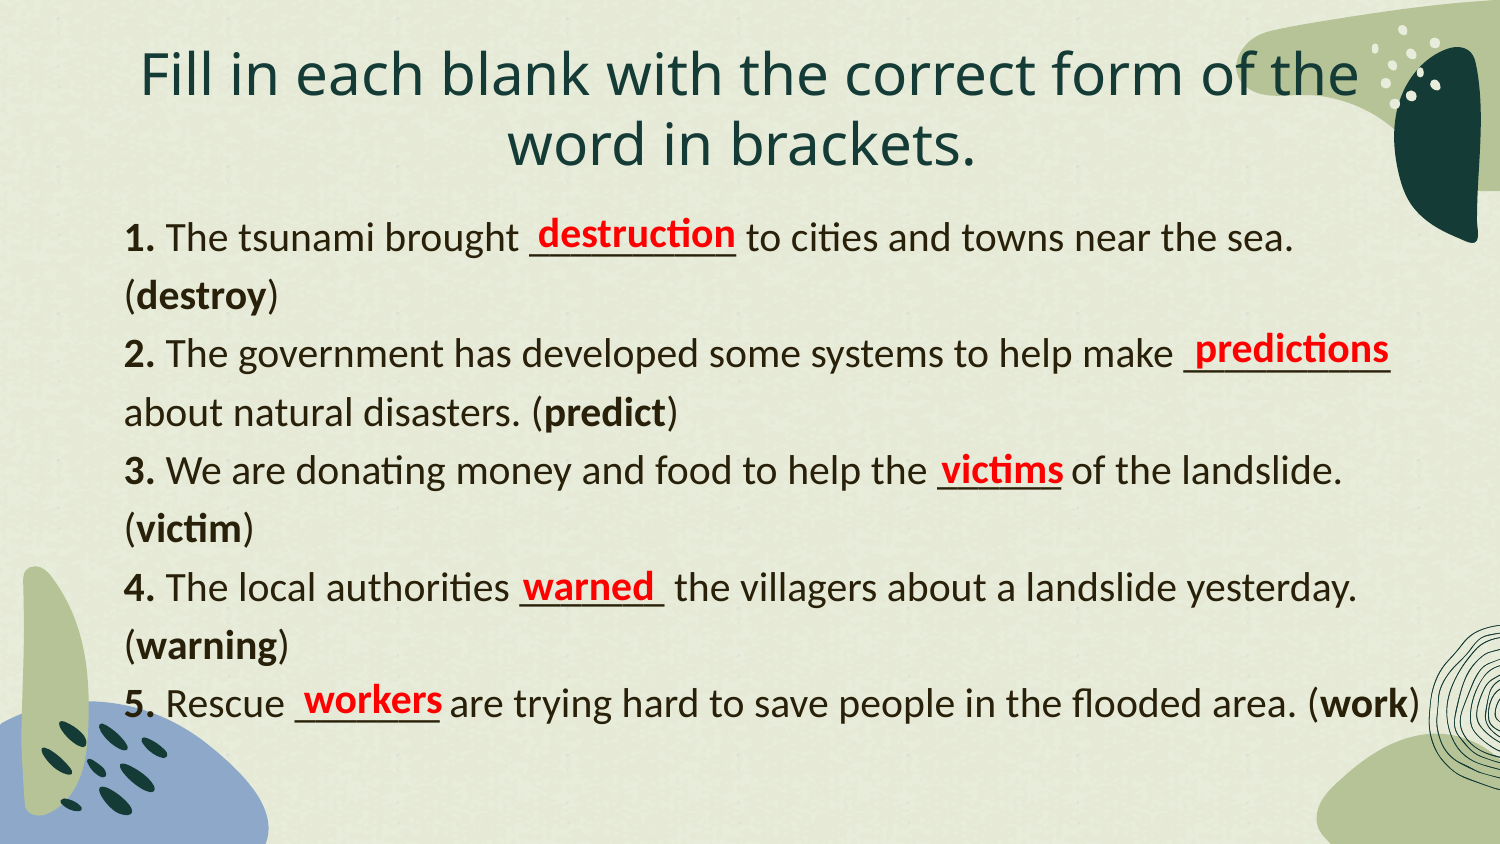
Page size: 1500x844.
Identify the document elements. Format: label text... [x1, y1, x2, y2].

text_box predictions [1180, 313, 1405, 379]
text_box destruction [523, 198, 752, 264]
text_box workers [289, 664, 458, 730]
text_box 1. The tsunami brought __________ to cities and towns near the sea. (destroy) 2. The government has developed some systems to help make __________ about natural disasters. (predict) 3. We are donating money and food to help the ______ of the landslide. (victim) 4. The local authorities _______ the villagers about a landslide yesterday. (warning) 5. Rescue _______ are trying hard to save people in the flooded area. (work) [108, 193, 1456, 844]
title Fill in each blank with the correct form of the word in brackets. [118, 21, 1382, 116]
text_box warned [508, 550, 670, 616]
text_box victims [926, 434, 1080, 500]
